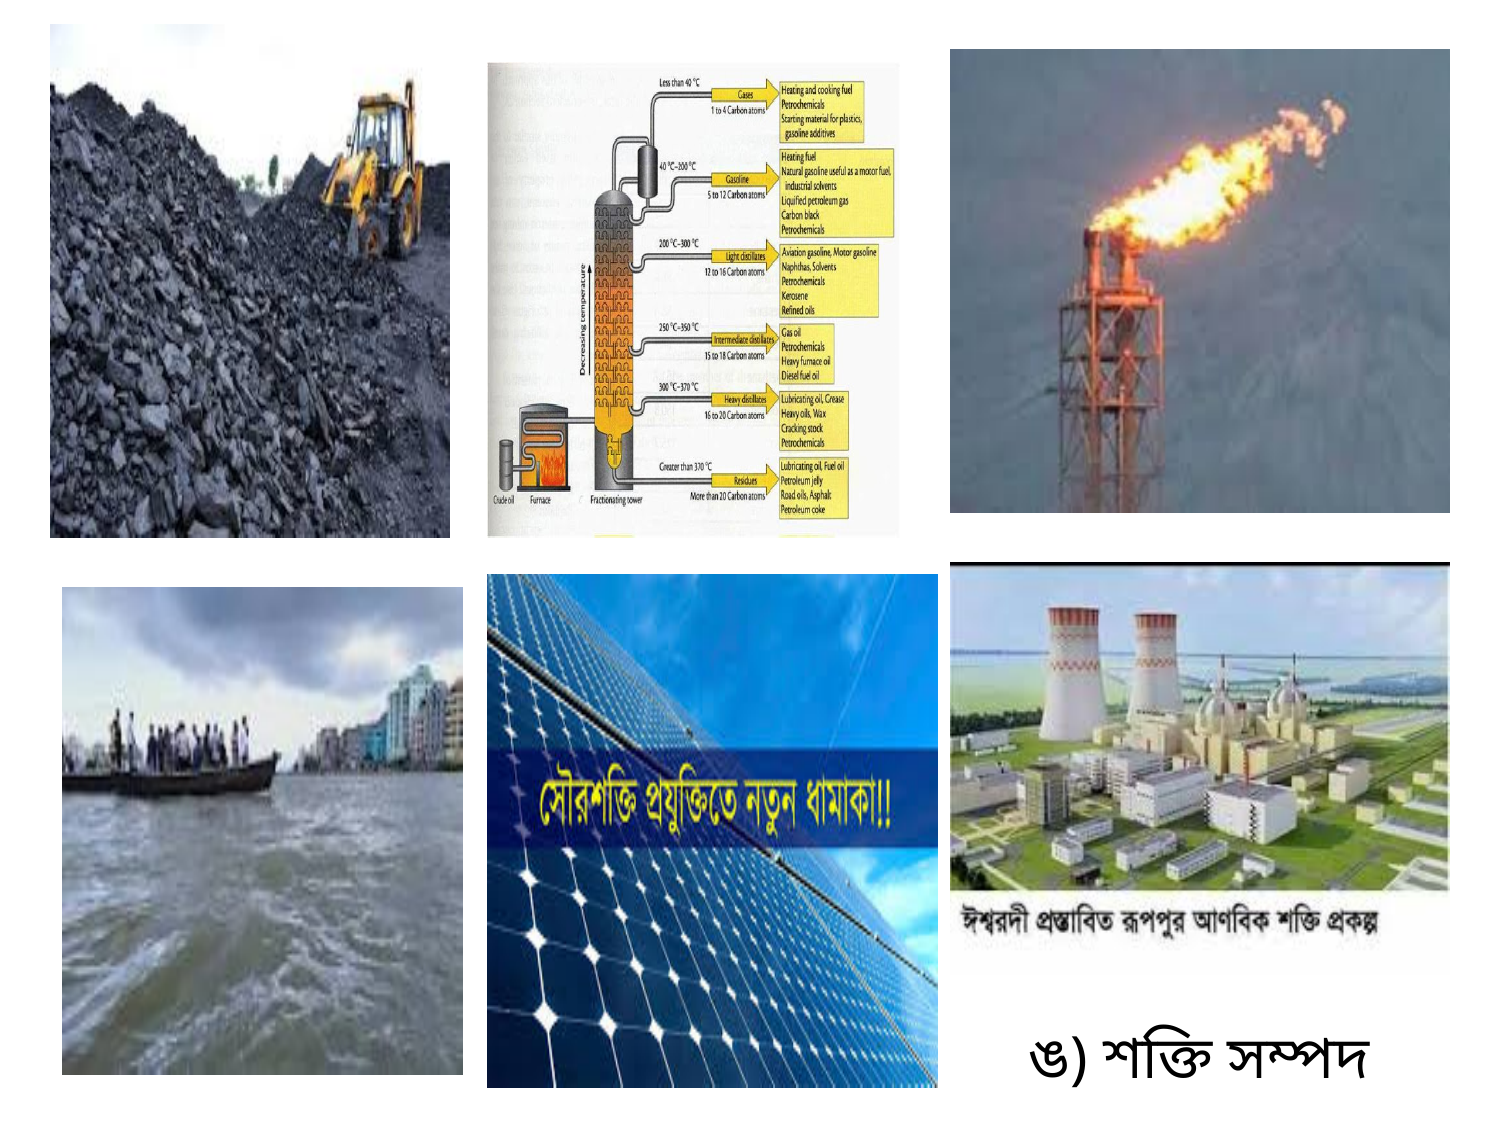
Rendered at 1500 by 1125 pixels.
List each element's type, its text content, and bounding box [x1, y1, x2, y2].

picture [487, 574, 938, 1088]
picture [62, 587, 463, 1076]
text_box ঙ) শক্তি সম্পদ [1014, 1012, 1400, 1098]
picture [487, 62, 901, 538]
picture [49, 24, 451, 538]
picture [949, 49, 1451, 513]
picture [949, 562, 1451, 976]
